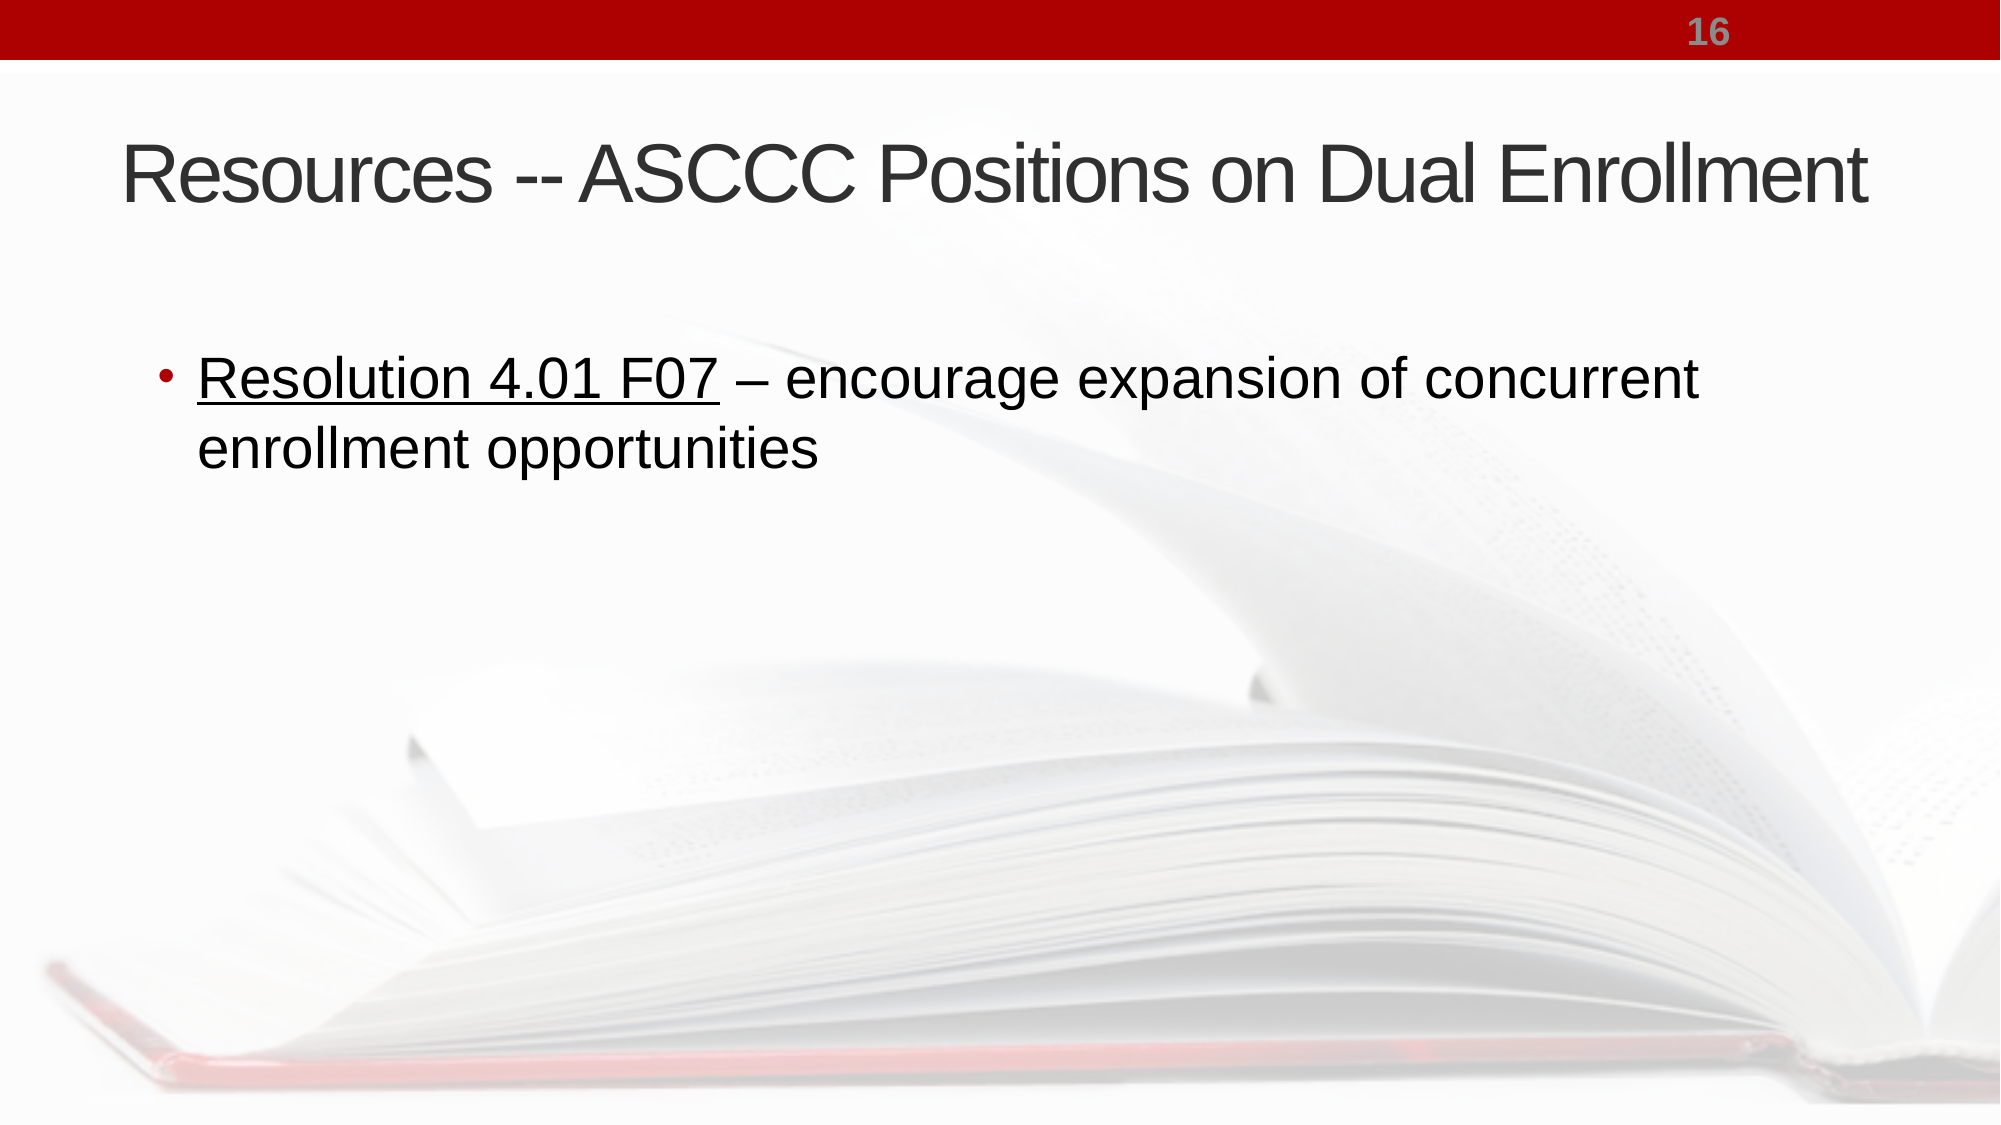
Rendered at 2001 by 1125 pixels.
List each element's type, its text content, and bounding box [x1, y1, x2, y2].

list Resolution 4.01 F07 – encourage expansion of concurrent enrollment opportunities [137, 330, 1863, 1044]
slide_number 16 [1666, 3, 1900, 57]
title Resources -- ASCCC Positions on Dual Enrollment [99, 87, 1900, 250]
